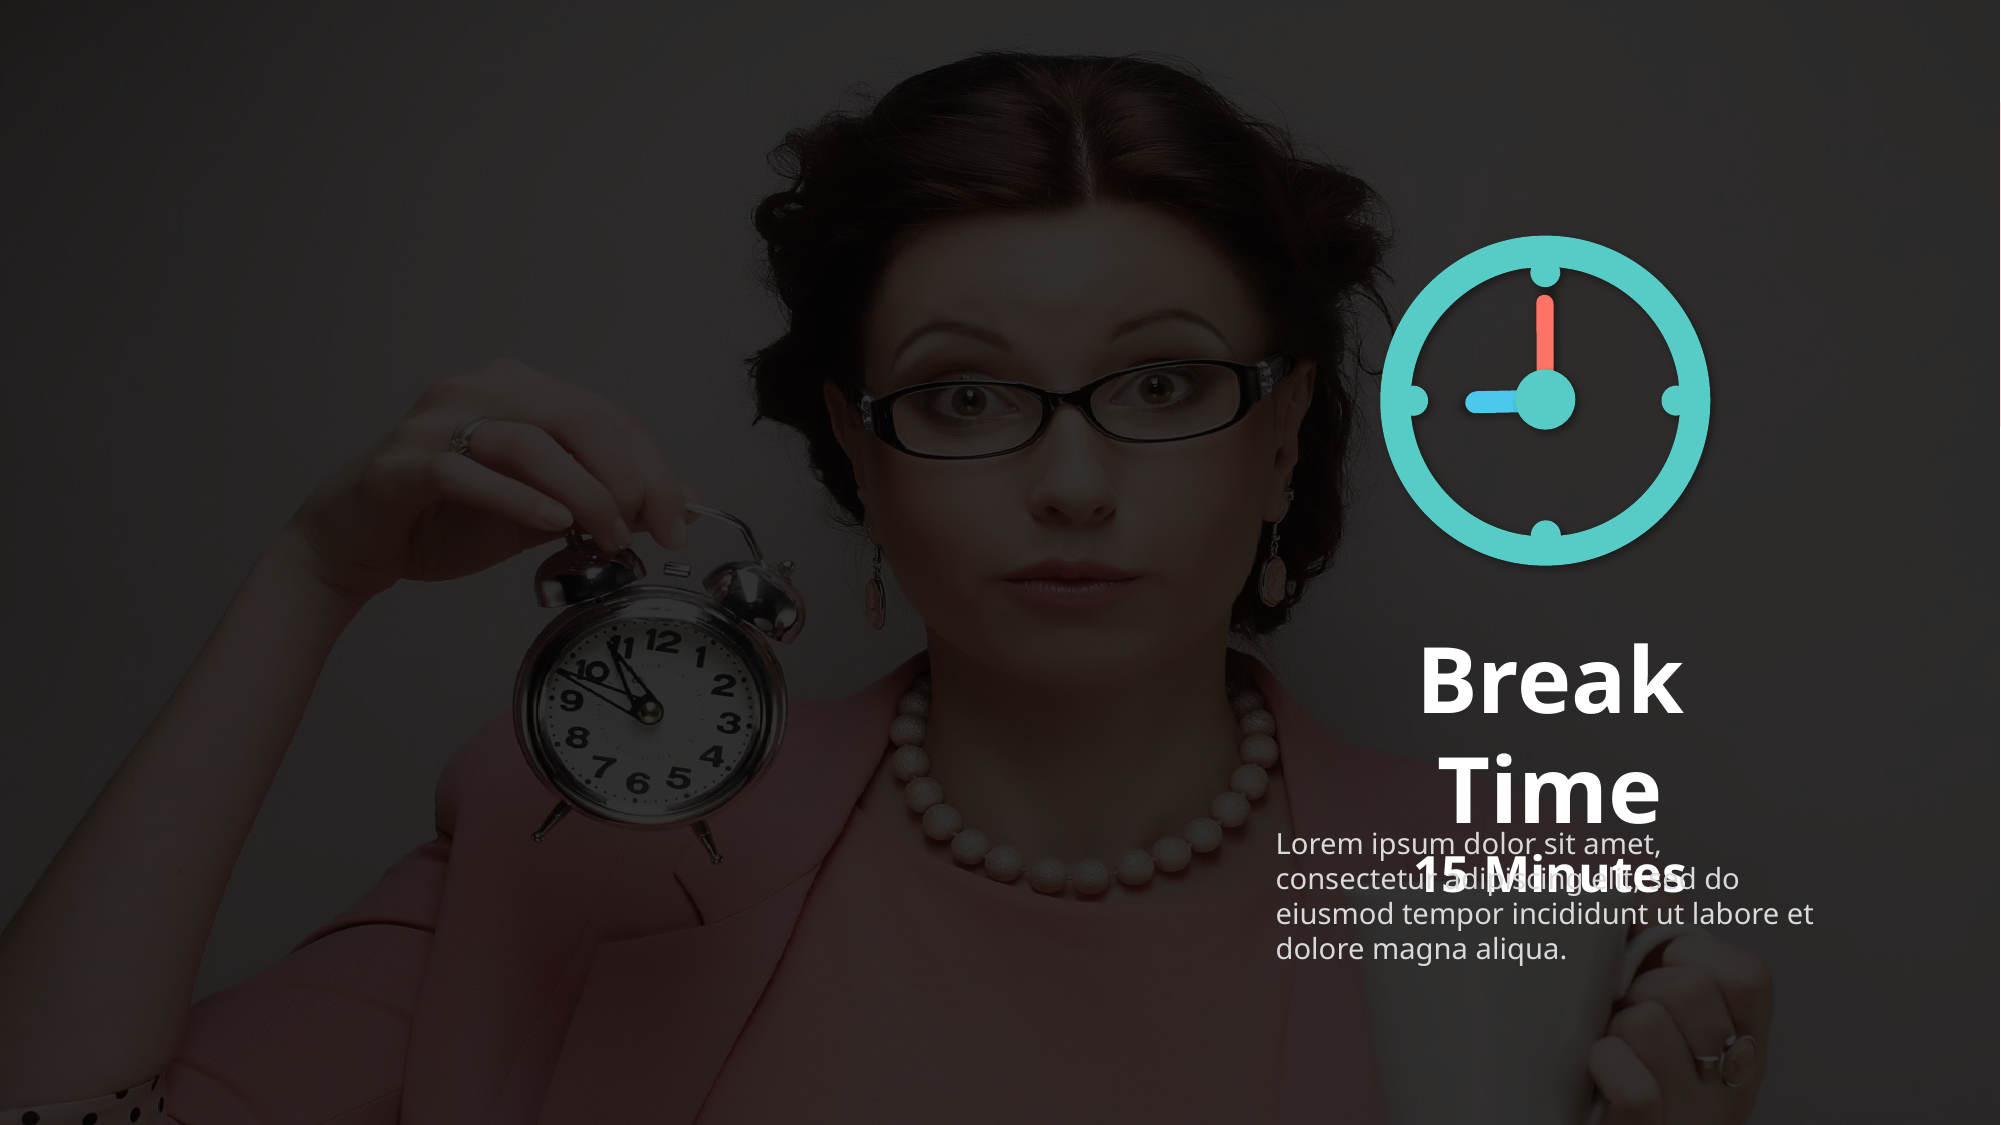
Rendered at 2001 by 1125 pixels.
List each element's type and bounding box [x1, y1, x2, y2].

text_box [1379, 234, 1712, 567]
text_box [1495, 306, 1583, 368]
text_box [1495, 422, 1583, 503]
text_box [1260, 614, 1831, 939]
text_box [1466, 368, 1634, 422]
text_box [0, 0, 2000, 1125]
